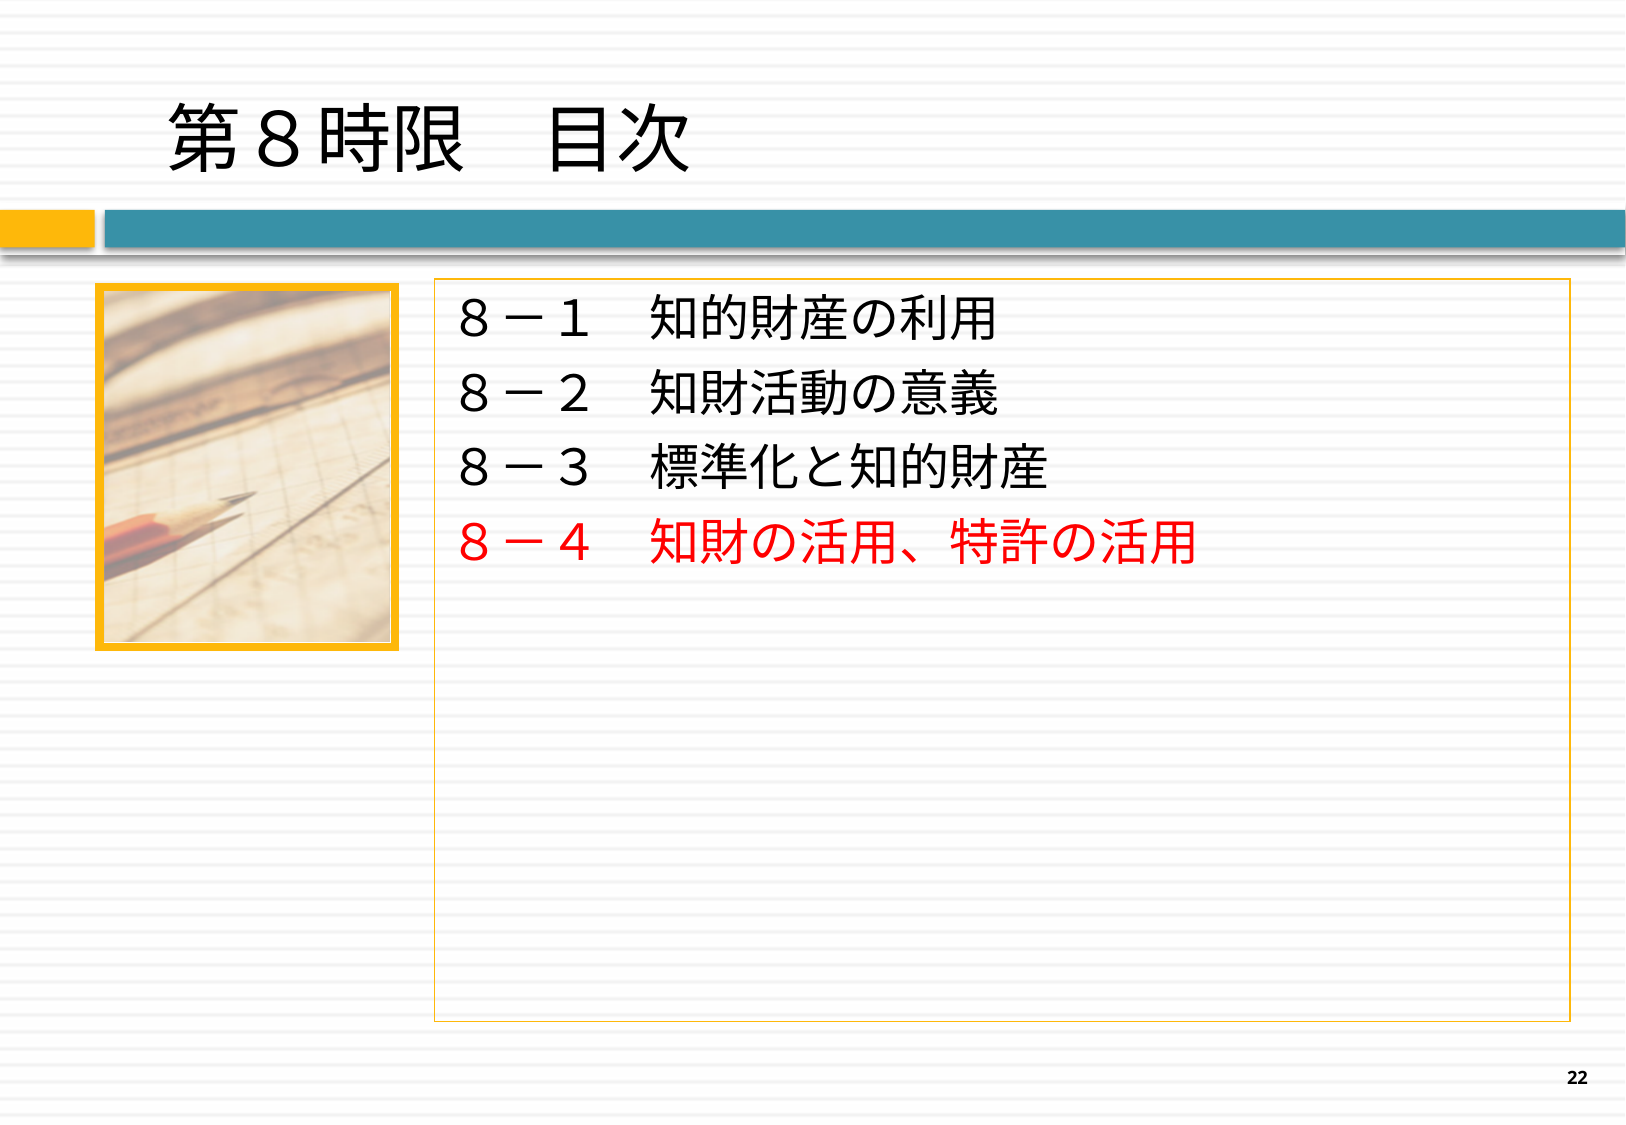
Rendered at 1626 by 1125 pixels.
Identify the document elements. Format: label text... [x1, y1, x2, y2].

picture [103, 290, 391, 643]
list ８－１ 知的財産の利用 ８－２ 知財活動の意義 ８－３ 標準化と知的財産 ８－４ 知財の活用、特許の活用 [434, 278, 1571, 1022]
slide_number 22 [1530, 1058, 1625, 1099]
title 第８時限 目次 [150, 54, 1601, 218]
